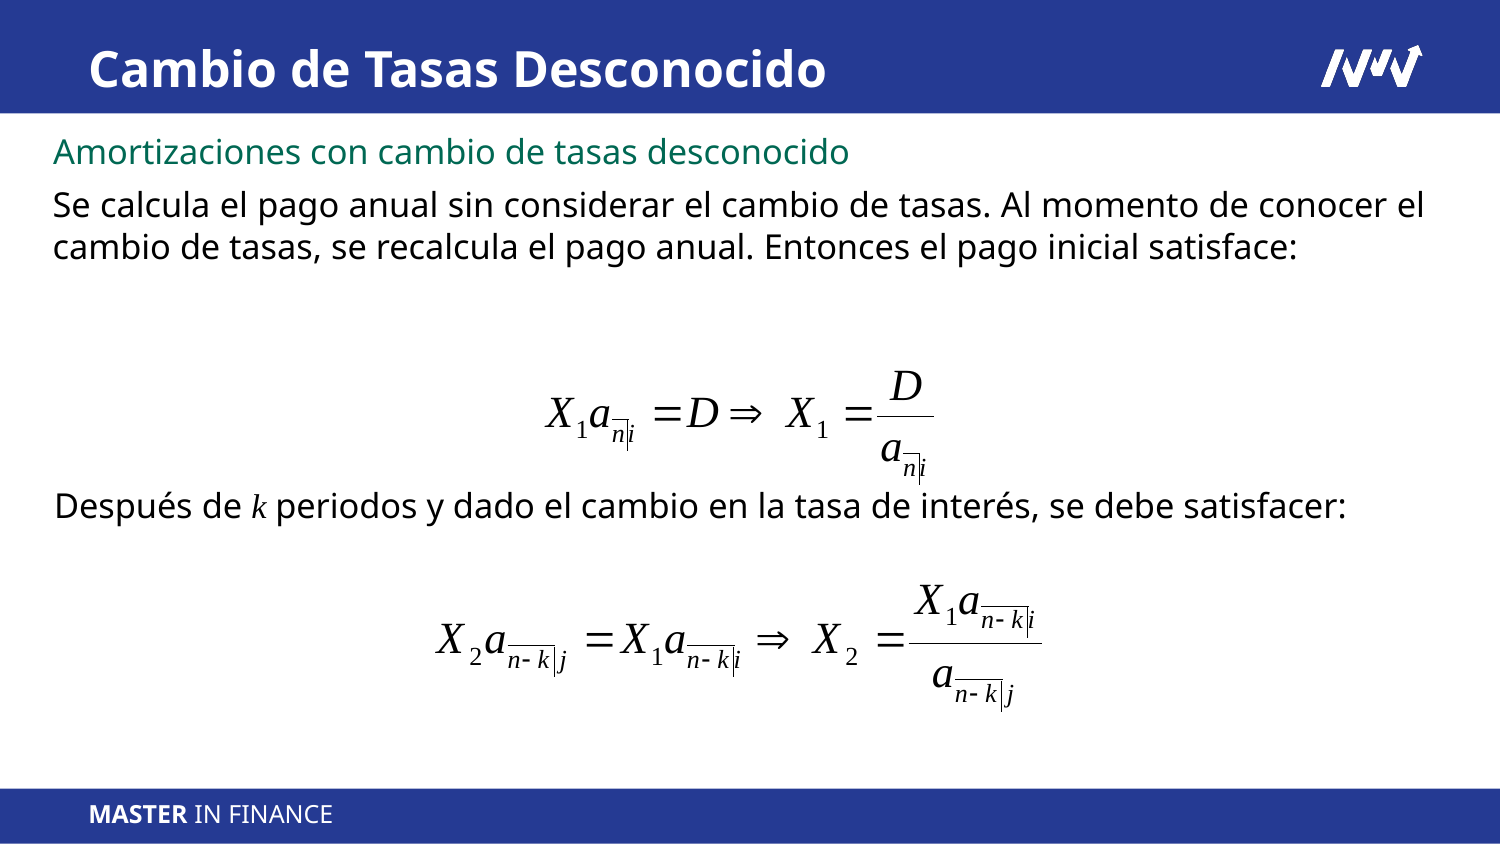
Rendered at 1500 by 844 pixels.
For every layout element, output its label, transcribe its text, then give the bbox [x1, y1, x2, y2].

text_box Se calcula el pago anual sin considerar el cambio de tasas. Al momento de conocer el cambio de tasas, se recalcula el pago anual. Entonces el pago inicial satisface: [38, 176, 1441, 274]
text_box Amortizaciones con cambio de tasas desconocido [38, 123, 1441, 176]
picture [1313, 22, 1431, 114]
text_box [426, 571, 1051, 721]
text_box Después de k periodos y dado el cambio en la tasa de interés, se debe satisfacer: [39, 476, 1442, 533]
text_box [535, 356, 945, 495]
text_box Cambio de Tasas Desconocido [73, 22, 1087, 113]
